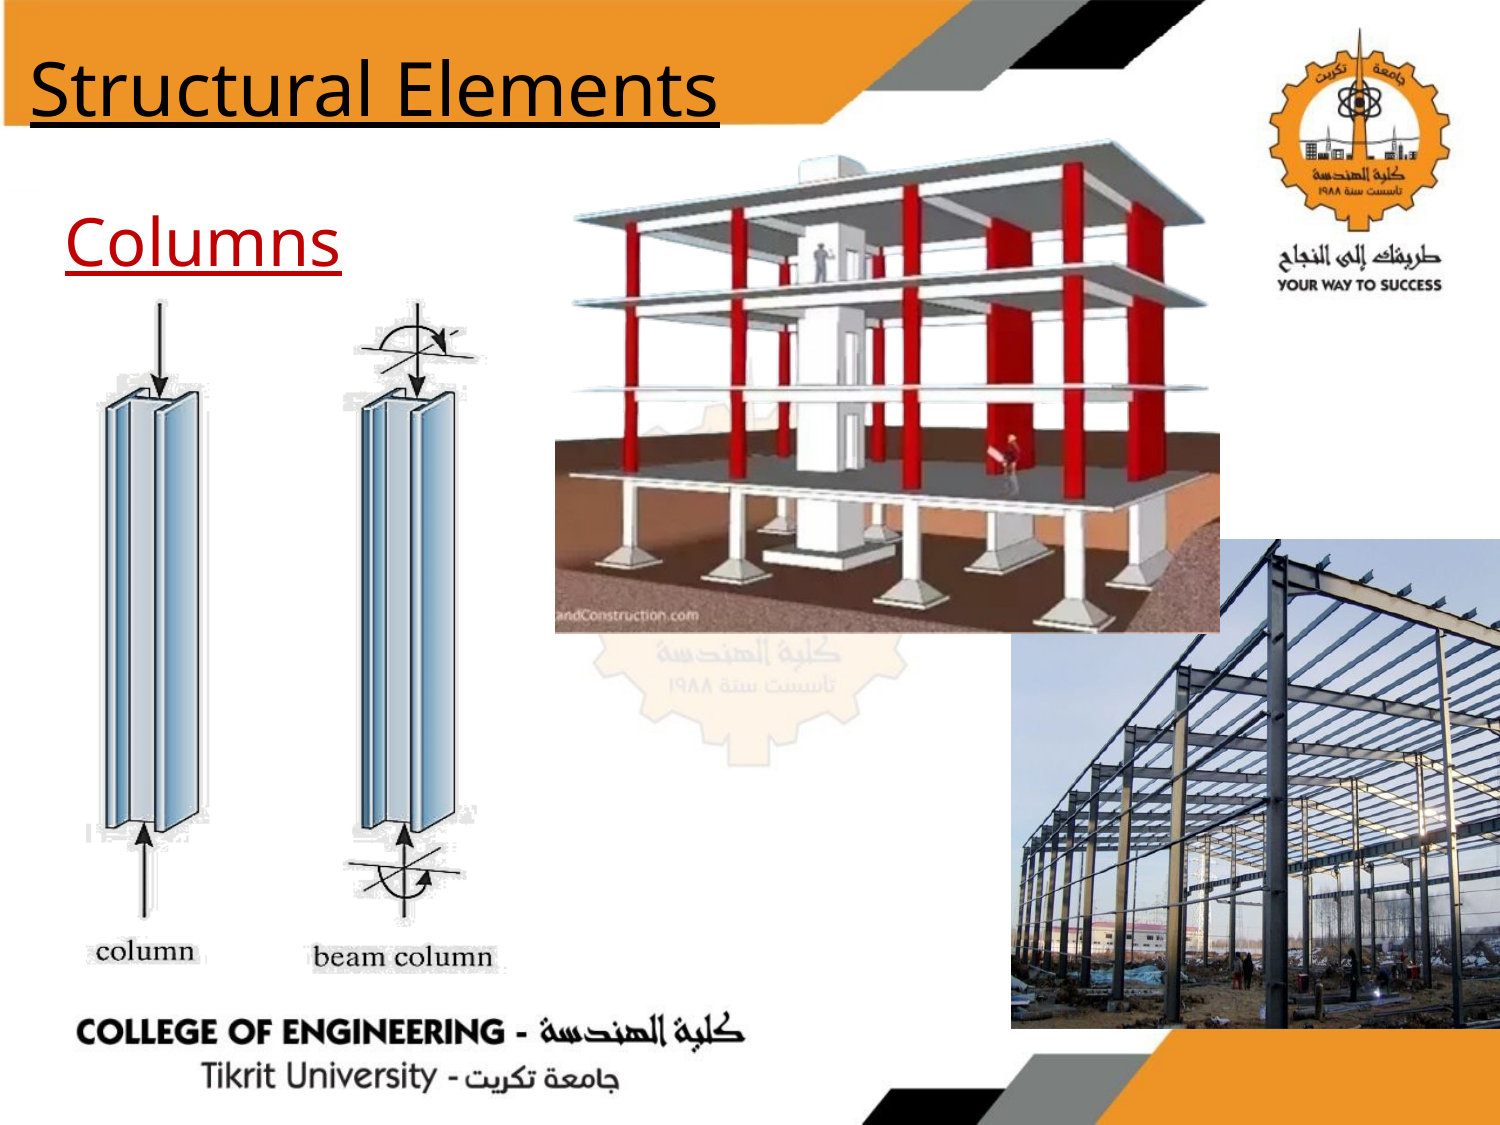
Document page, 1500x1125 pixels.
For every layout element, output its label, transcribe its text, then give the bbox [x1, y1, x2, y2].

text_box Columns [62, 197, 402, 280]
picture [0, 0, 1500, 1125]
text_box Structural Elements [15, 34, 735, 140]
